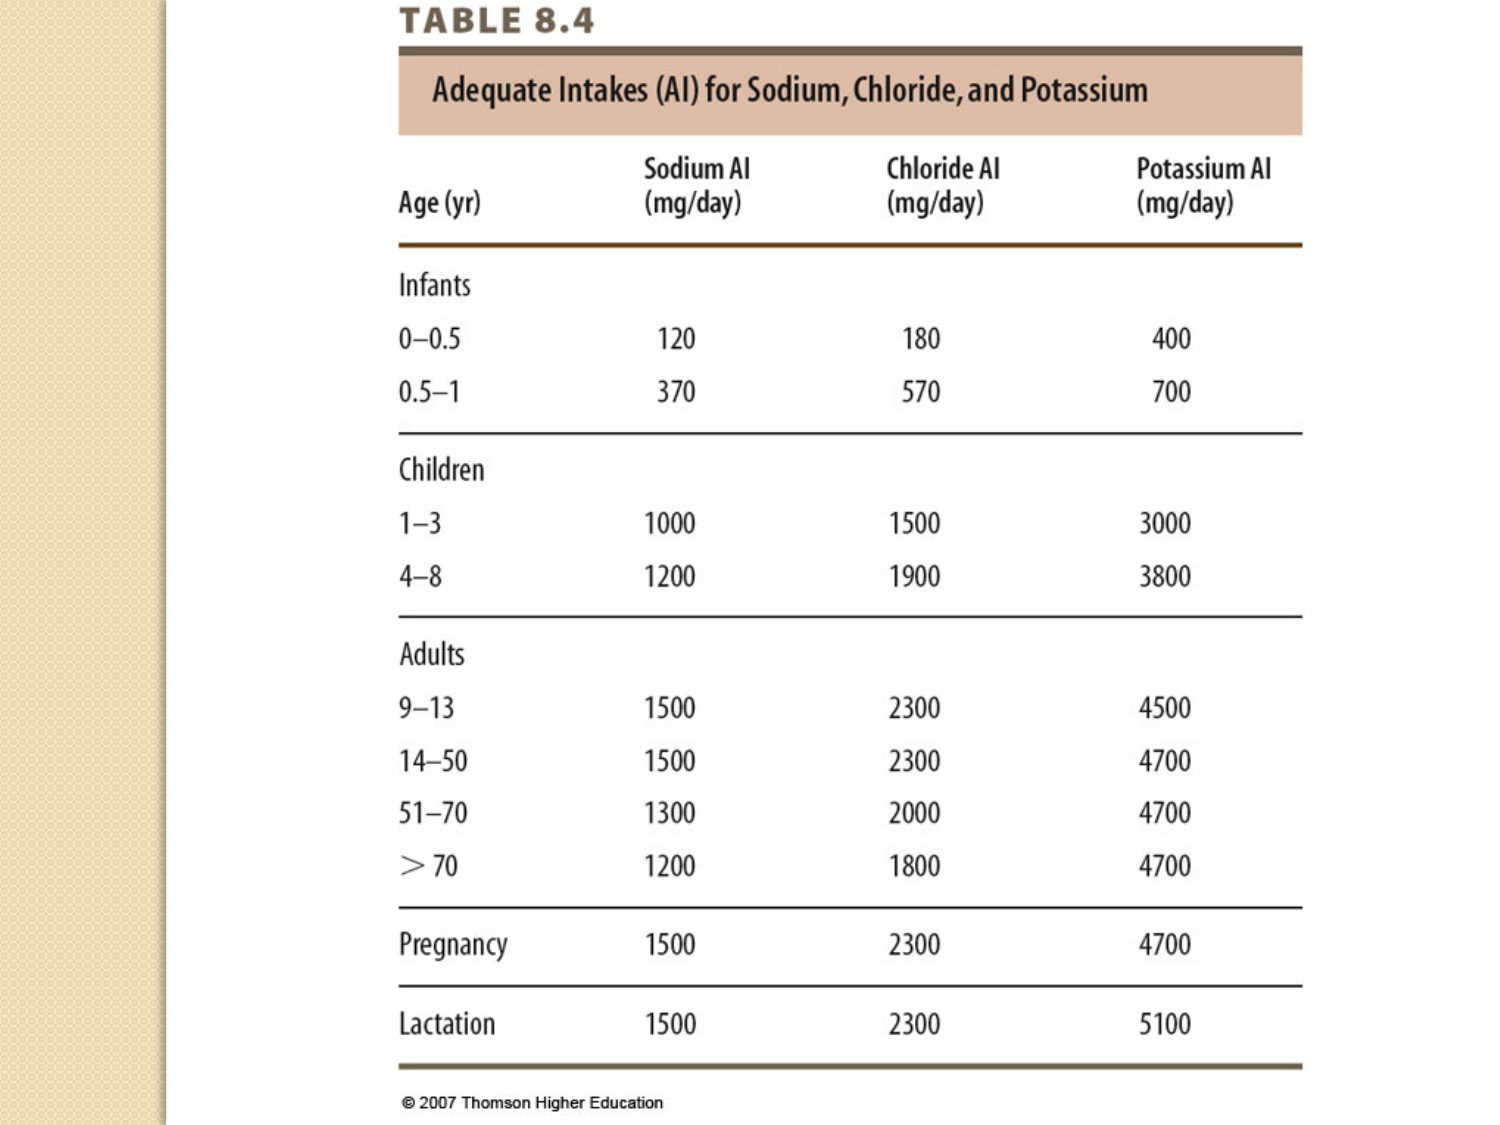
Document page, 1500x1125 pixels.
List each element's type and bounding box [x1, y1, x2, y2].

picture [387, 0, 1310, 1116]
